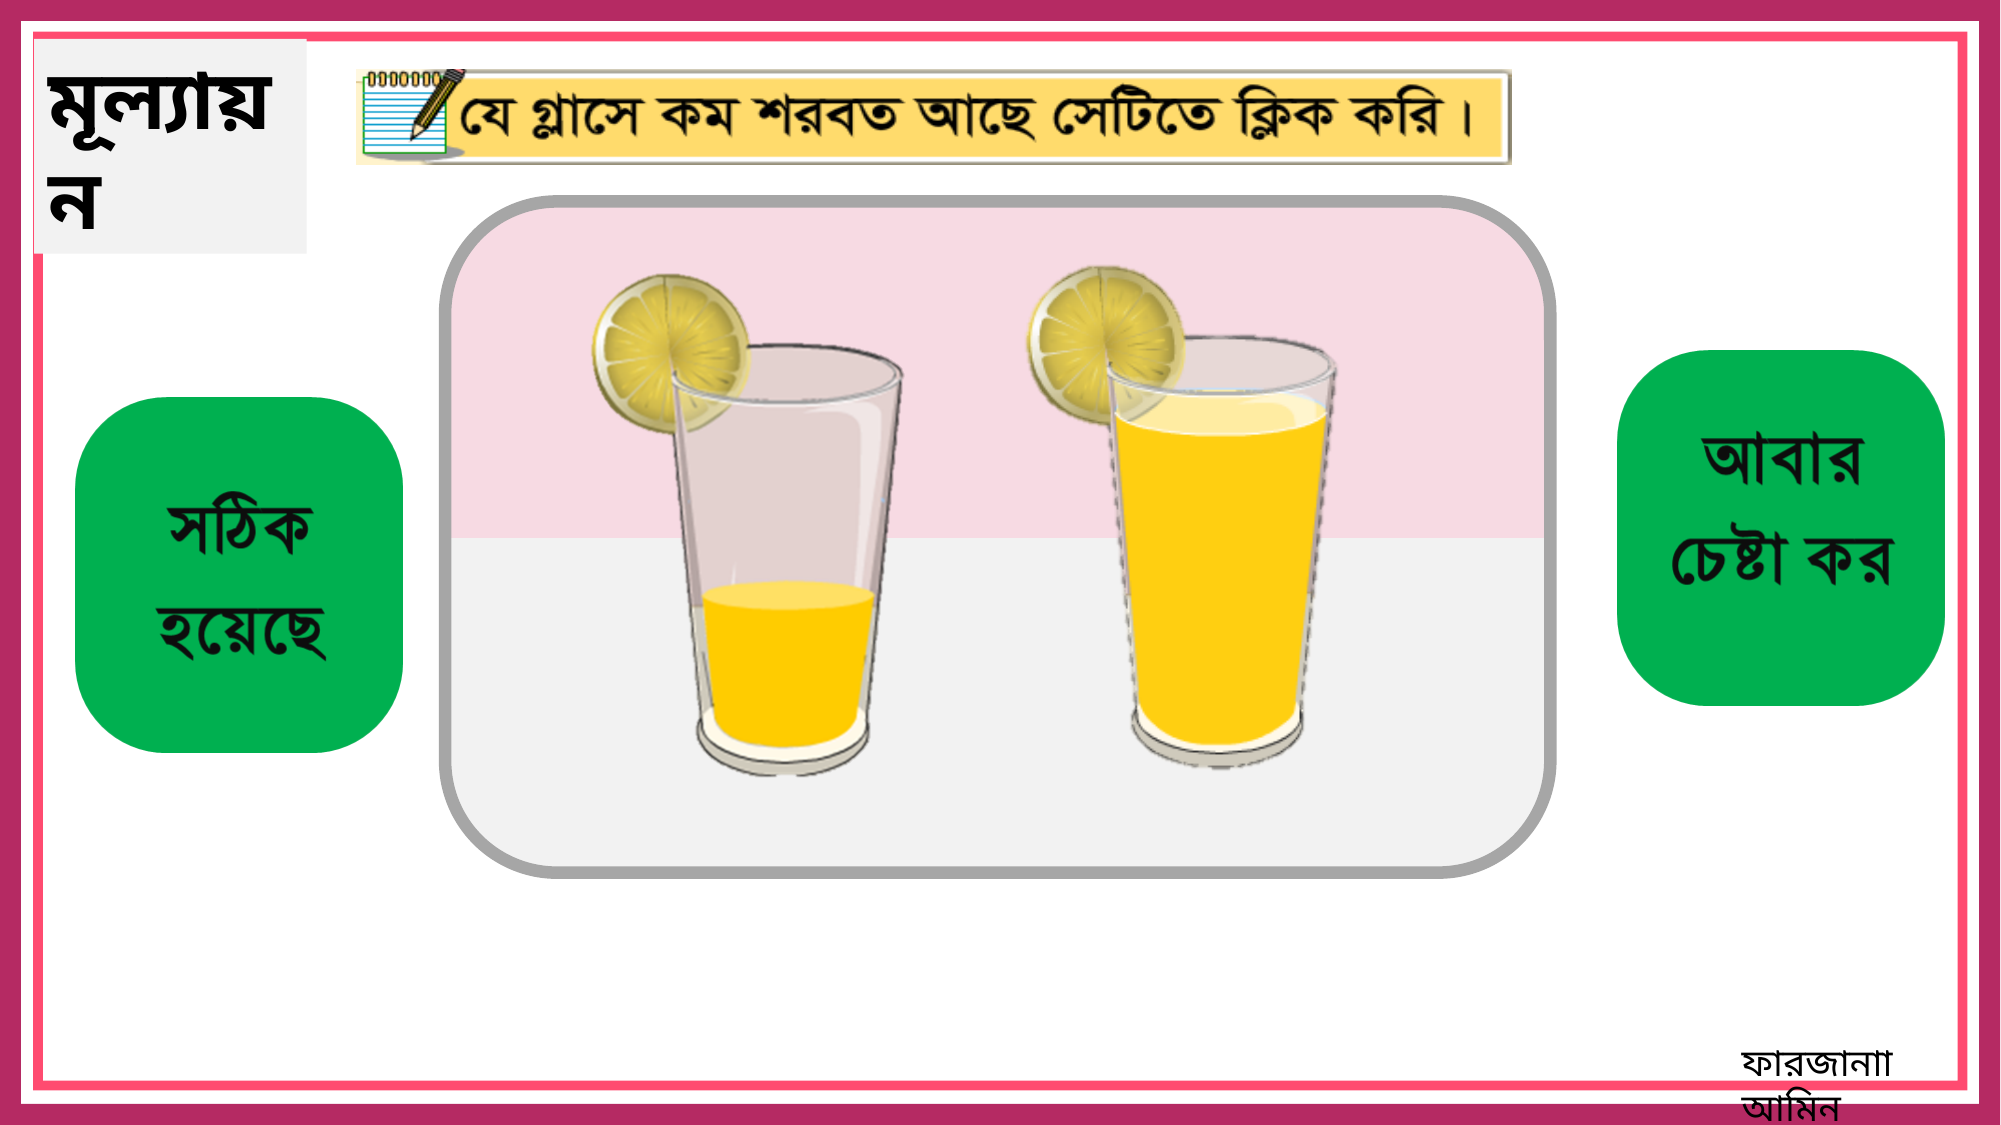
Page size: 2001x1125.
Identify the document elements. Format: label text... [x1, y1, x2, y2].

text_box মূল্যায়ন [34, 38, 307, 254]
picture [1617, 350, 1964, 706]
picture [356, 69, 1512, 165]
picture [75, 397, 403, 753]
picture [445, 200, 1551, 873]
